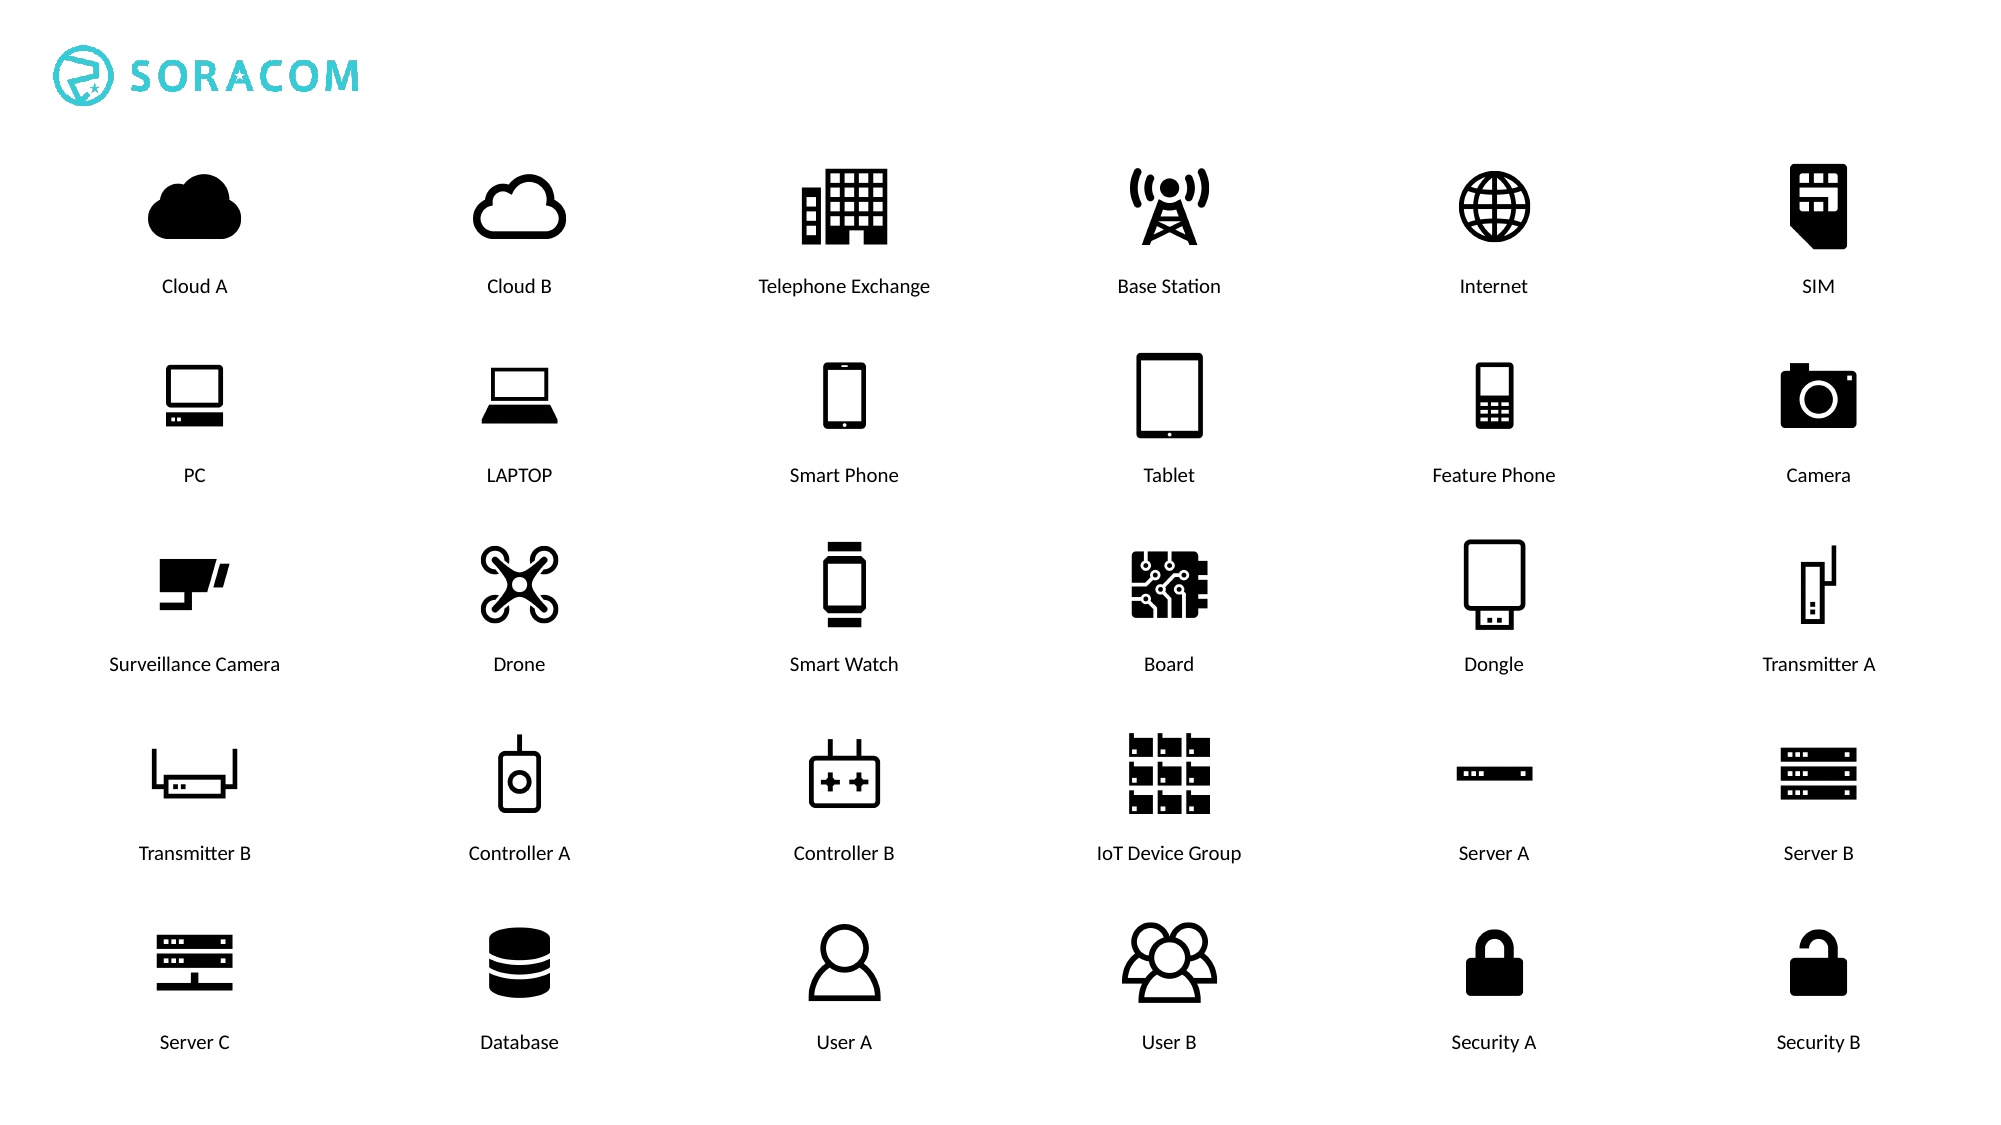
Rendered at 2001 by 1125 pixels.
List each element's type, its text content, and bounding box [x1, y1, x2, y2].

picture [785, 903, 904, 1022]
picture [1110, 525, 1229, 644]
picture [53, 45, 358, 106]
picture [1110, 903, 1229, 1022]
text_box Camera [1771, 455, 1866, 495]
picture [1759, 714, 1878, 833]
picture [1434, 525, 1554, 644]
picture [135, 714, 254, 833]
picture [785, 147, 904, 266]
picture [1759, 903, 1878, 1022]
picture [1434, 903, 1554, 1022]
text_box Drone [478, 644, 561, 684]
picture [1110, 147, 1229, 266]
text_box Cloud B [472, 266, 567, 306]
text_box Server A [1443, 833, 1545, 873]
text_box Dongle [1449, 644, 1539, 684]
text_box Controller A [454, 832, 586, 873]
text_box Smart Phone [775, 454, 914, 495]
text_box User B [1127, 1022, 1212, 1062]
picture [135, 525, 254, 644]
picture [1110, 714, 1229, 833]
text_box Surveillance Camera [94, 643, 296, 684]
picture [1110, 336, 1229, 455]
picture [135, 147, 254, 266]
picture [1759, 525, 1878, 644]
text_box Database [465, 1022, 574, 1062]
text_box Telephone Exchange [743, 265, 946, 306]
picture [1434, 714, 1554, 833]
text_box Server C [145, 1022, 245, 1062]
text_box Feature Phone [1417, 454, 1571, 495]
text_box Controller B [779, 832, 910, 873]
picture [785, 714, 904, 833]
text_box Tablet [1128, 455, 1210, 495]
text_box Server B [1768, 833, 1869, 873]
picture [135, 903, 254, 1022]
picture [785, 525, 904, 644]
text_box Security A [1436, 1022, 1552, 1062]
text_box SIM [1787, 266, 1850, 306]
picture [1434, 336, 1554, 455]
picture [460, 903, 579, 1022]
picture [1759, 336, 1878, 455]
picture [1434, 147, 1554, 266]
text_box LAPTOP [472, 455, 568, 495]
text_box Base Station [1102, 265, 1236, 306]
text_box Board [1129, 644, 1210, 684]
text_box Cloud A [147, 266, 243, 306]
picture [460, 336, 579, 455]
text_box Security B [1761, 1022, 1876, 1062]
picture [1759, 147, 1878, 266]
text_box PC [169, 455, 221, 495]
text_box Transmitter B [124, 832, 266, 873]
picture [460, 714, 579, 833]
text_box User A [801, 1022, 888, 1062]
picture [135, 336, 254, 455]
picture [460, 525, 579, 644]
text_box Transmitter A [1747, 643, 1891, 684]
picture [785, 336, 904, 455]
picture [460, 147, 579, 266]
text_box Internet [1444, 266, 1544, 306]
text_box Smart Watch [775, 643, 914, 684]
text_box IoT Device Group [1082, 832, 1257, 873]
